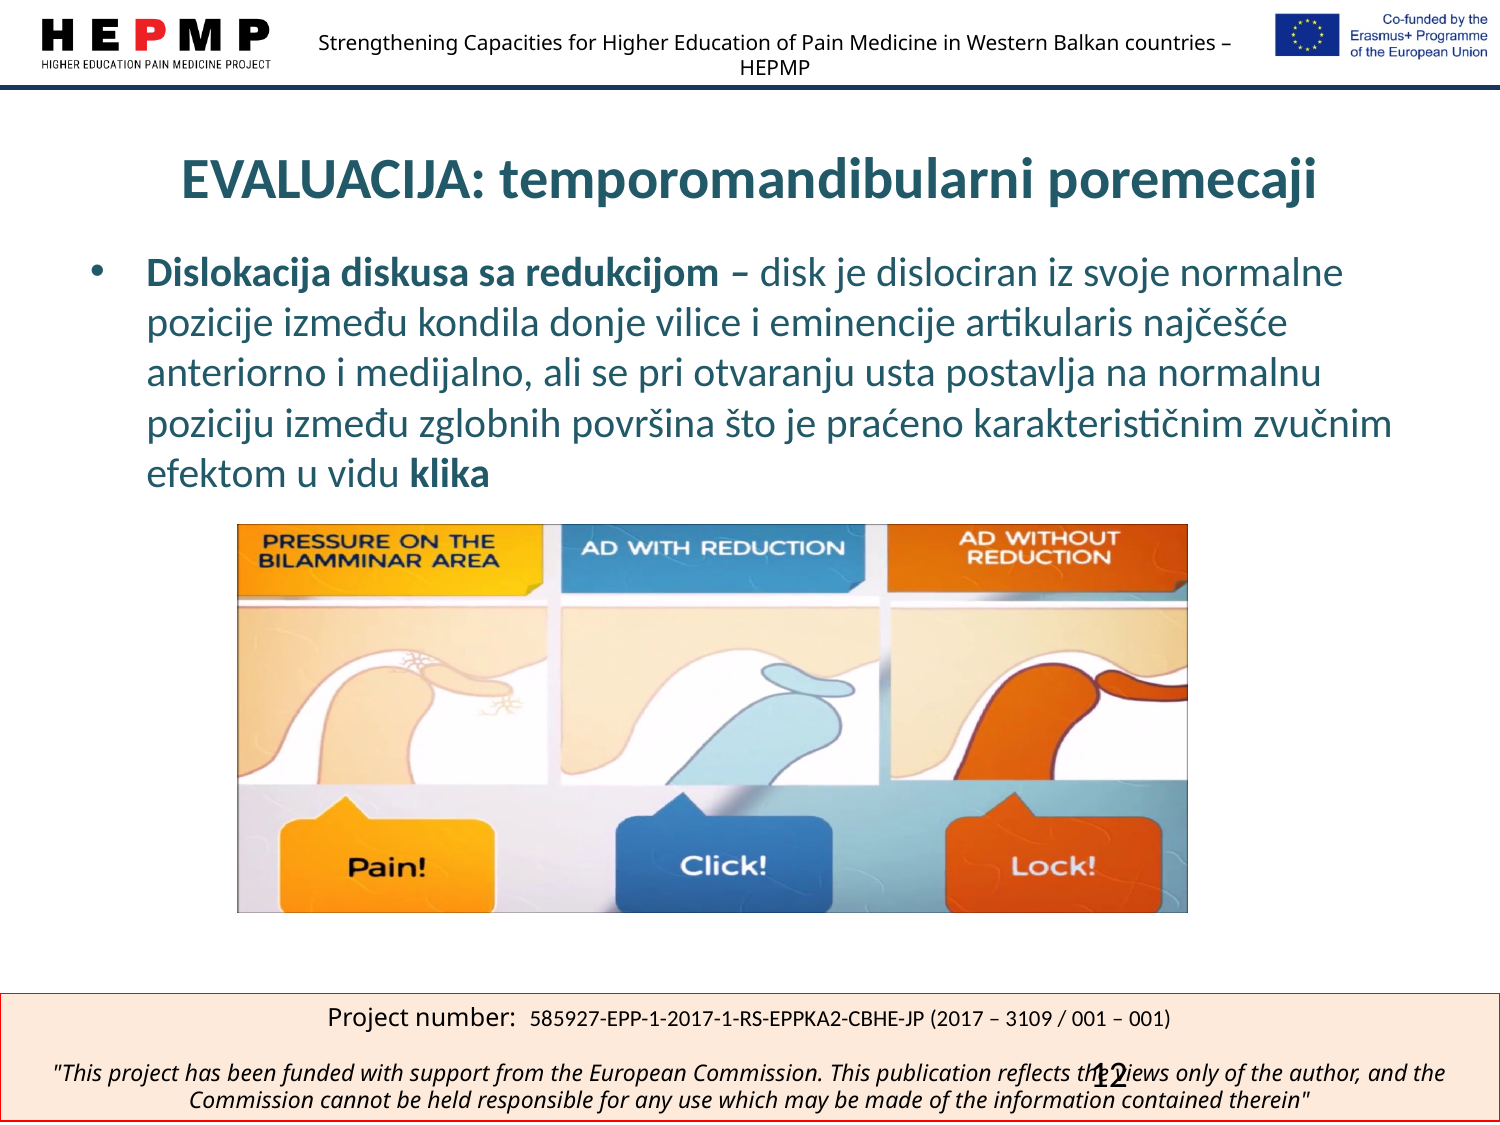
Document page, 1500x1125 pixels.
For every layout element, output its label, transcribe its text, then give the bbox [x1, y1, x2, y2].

picture [1262, 1, 1498, 69]
picture [0, 0, 300, 100]
list Dislokacija diskusa sa redukcijom – disk je dislociran iz svoje normalne pozicije između kondila donje vilice i eminencije artikularis najčešće anteriorno i medijalno, ali se pri otvaranju usta postavlja na normalnu poziciju između zglobnih površina što je praćeno karakterističnim zvučnim efektom u vidu klika [75, 237, 1425, 975]
title EVALUACIJA: temporomandibularni poremecaji [75, 125, 1425, 225]
slide_number 12 [1074, 1042, 1425, 1103]
picture [237, 524, 1188, 913]
